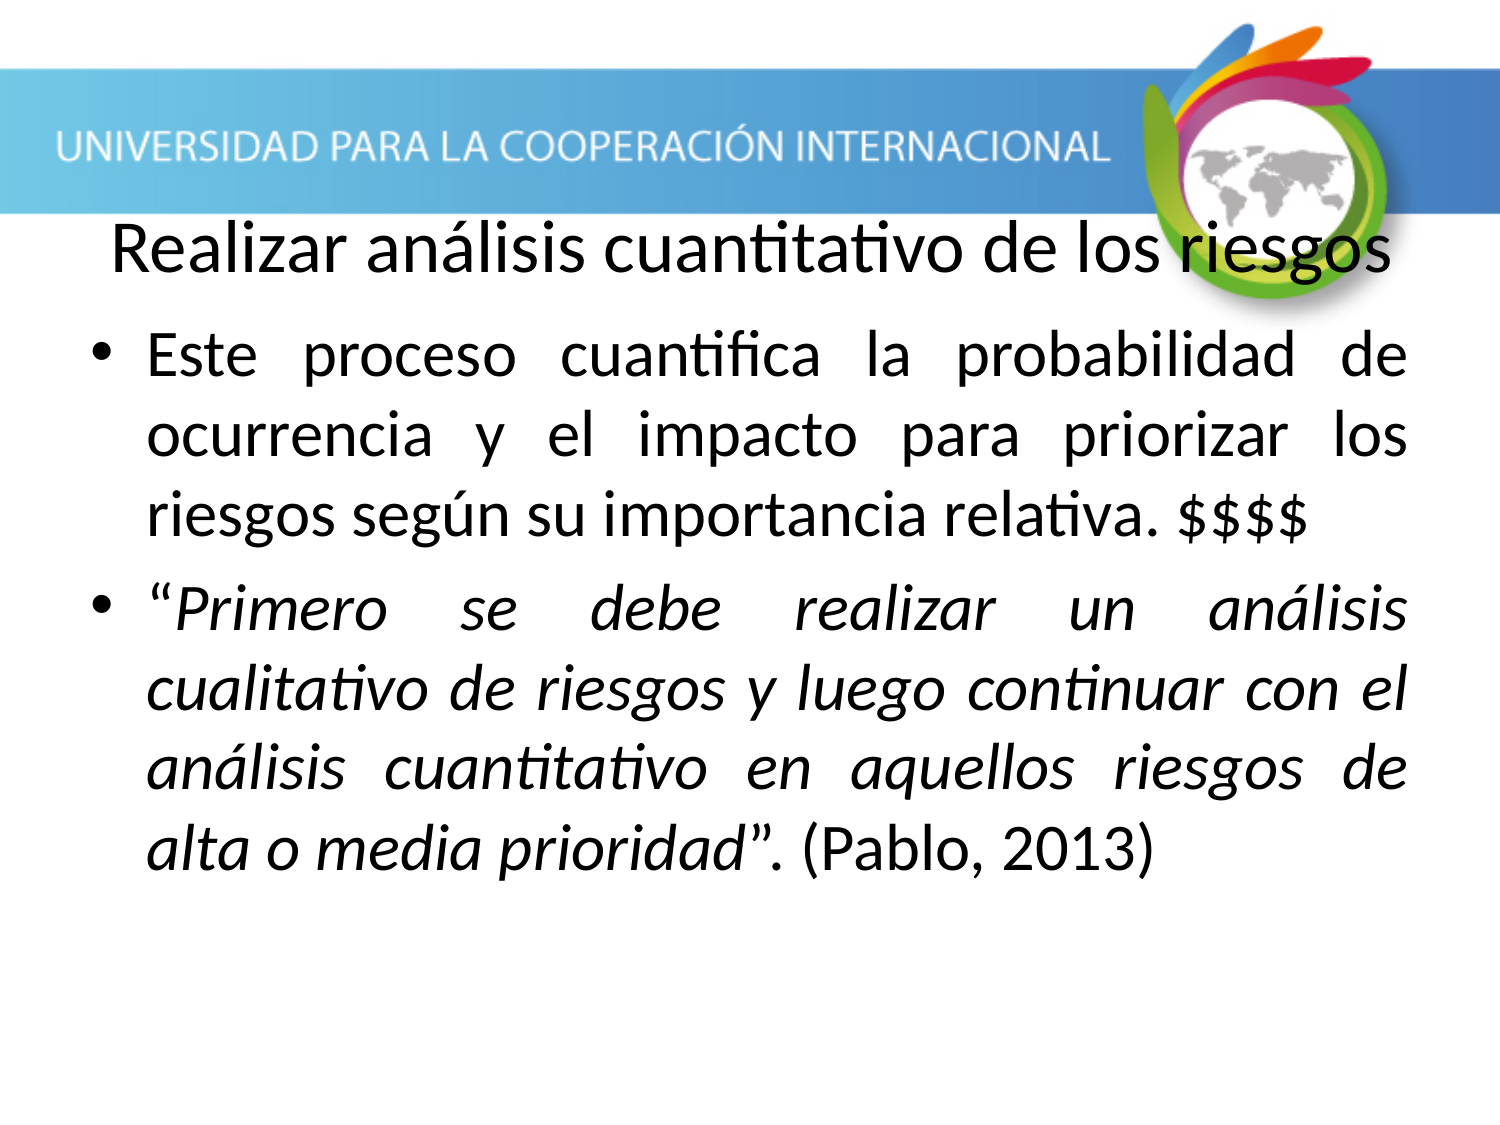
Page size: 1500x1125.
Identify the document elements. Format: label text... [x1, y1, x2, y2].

picture [0, 0, 1500, 1125]
list Este proceso cuantifica la probabilidad de ocurrencia y el impacto para priorizar los riesgos según su importancia relativa. $$$$ “Primero se debe realizar un análisis cualitativo de riesgos y luego continuar con el análisis cuantitativo en aquellos riesgos de alta o media prioridad”. (Pablo, 2013) [74, 302, 1426, 1083]
title Realizar análisis cuantitativo de los riesgos [76, 196, 1427, 289]
